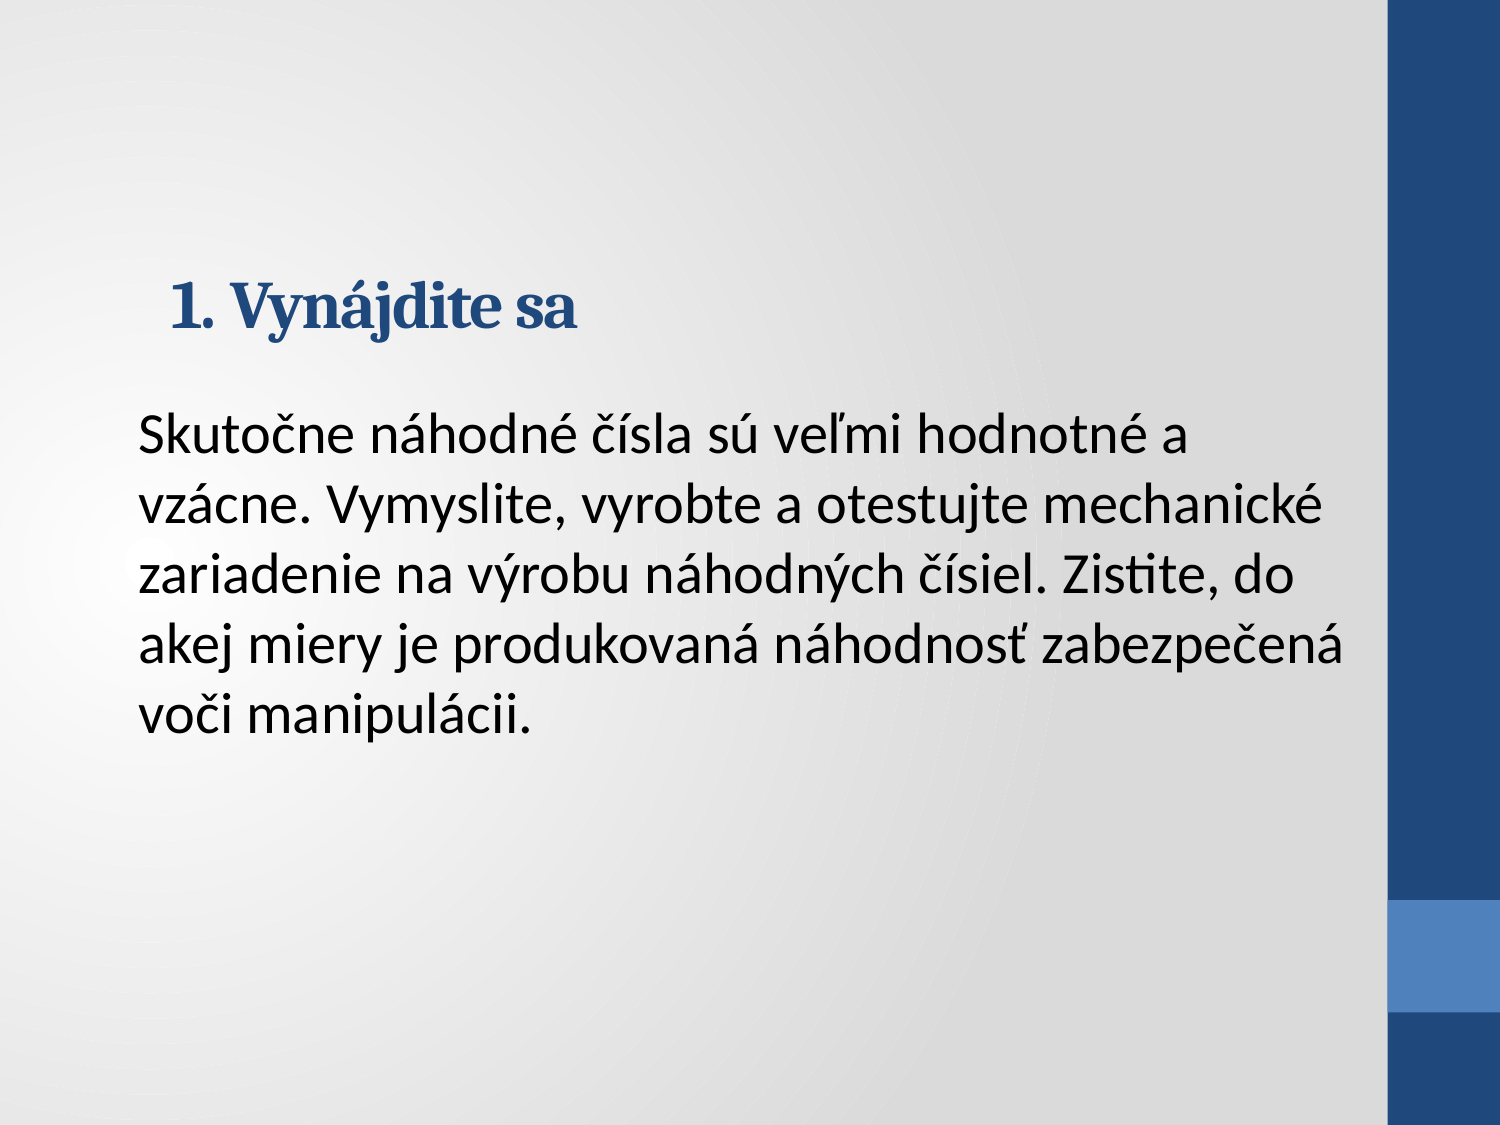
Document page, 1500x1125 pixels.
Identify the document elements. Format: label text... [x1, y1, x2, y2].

title 1. Vynájdite sa [135, 113, 1411, 355]
subtitle Skutočne náhodné čísla sú veľmi hodnotné a vzácne. Vymyslite, vyrobte a otestujte mechanické zariadenie na výrobu náhodných čísiel. Zistite, do akej miery je produkovaná náhodnosť zabezpečená voči manipulácii. [123, 326, 1376, 902]
